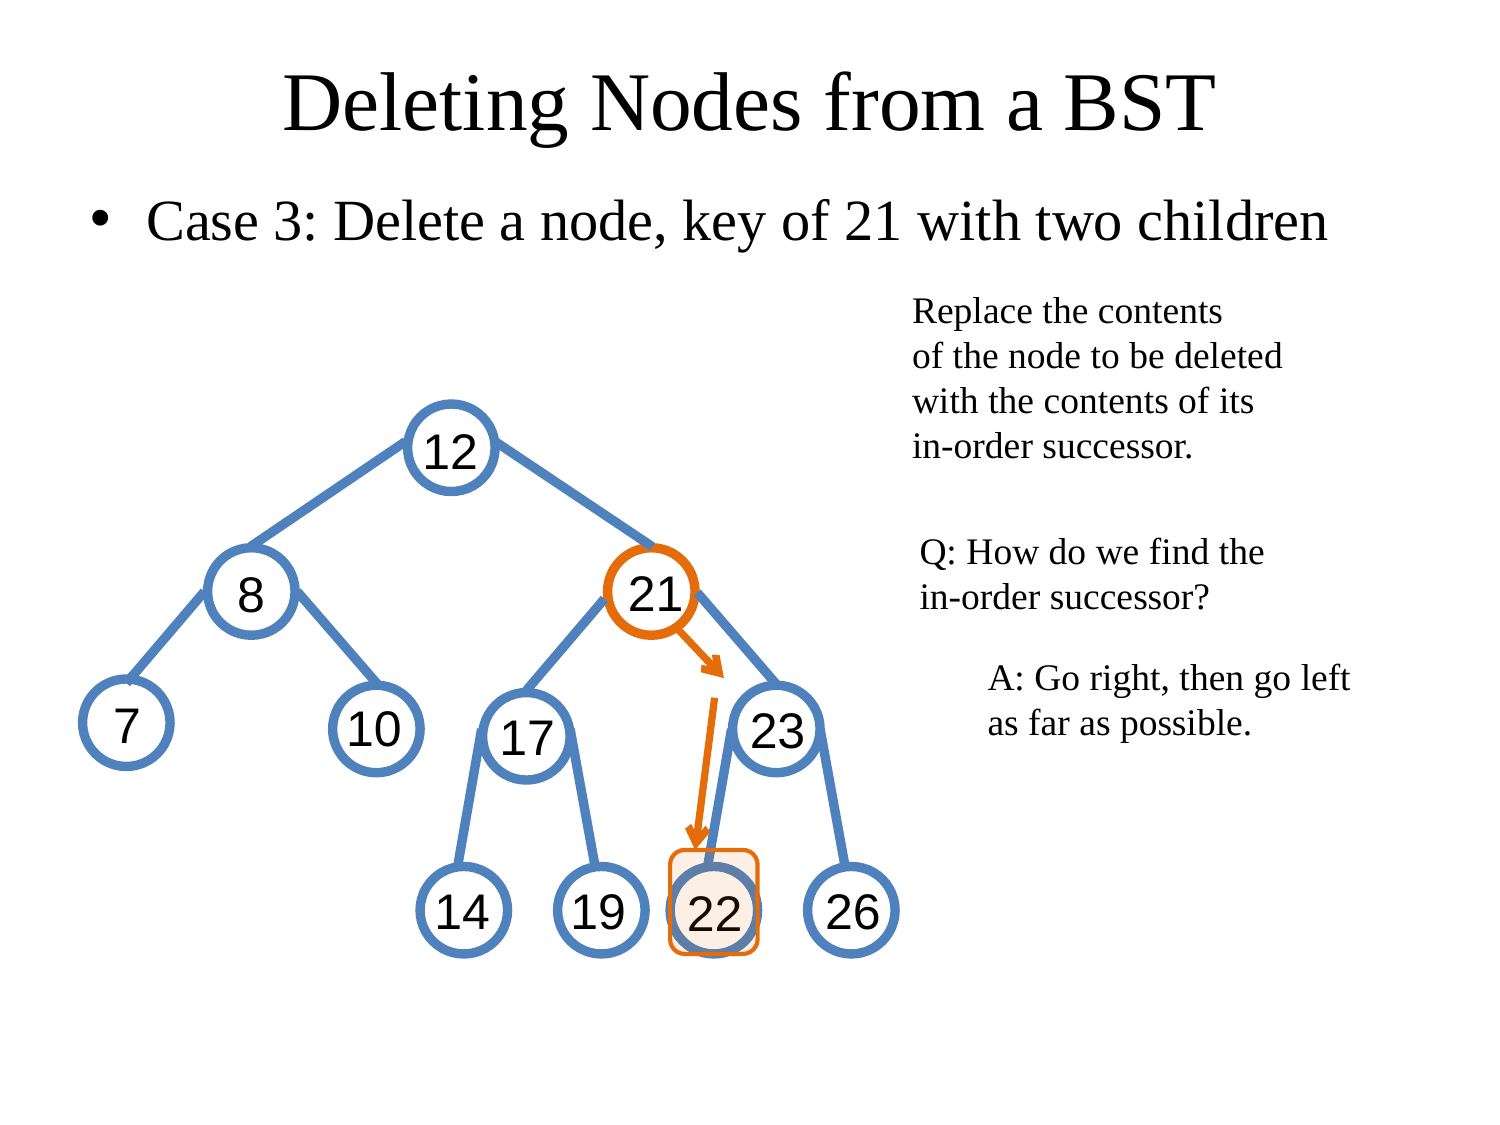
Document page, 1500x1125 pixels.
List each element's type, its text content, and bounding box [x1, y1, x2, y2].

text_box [694, 697, 715, 851]
text_box Replace the contents of the node to be deleted with the contents of its in-order successor. [897, 278, 1299, 474]
text_box A: Go right, then go left as far as possible. [972, 645, 1376, 751]
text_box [82, 403, 897, 955]
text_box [673, 624, 725, 679]
list Case 3: Delete a node, key of 21 with two children [75, 174, 1425, 275]
text_box Q: How do we find the in-order successor? [904, 519, 1281, 624]
title Deleting Nodes from a BST [75, 45, 1425, 150]
